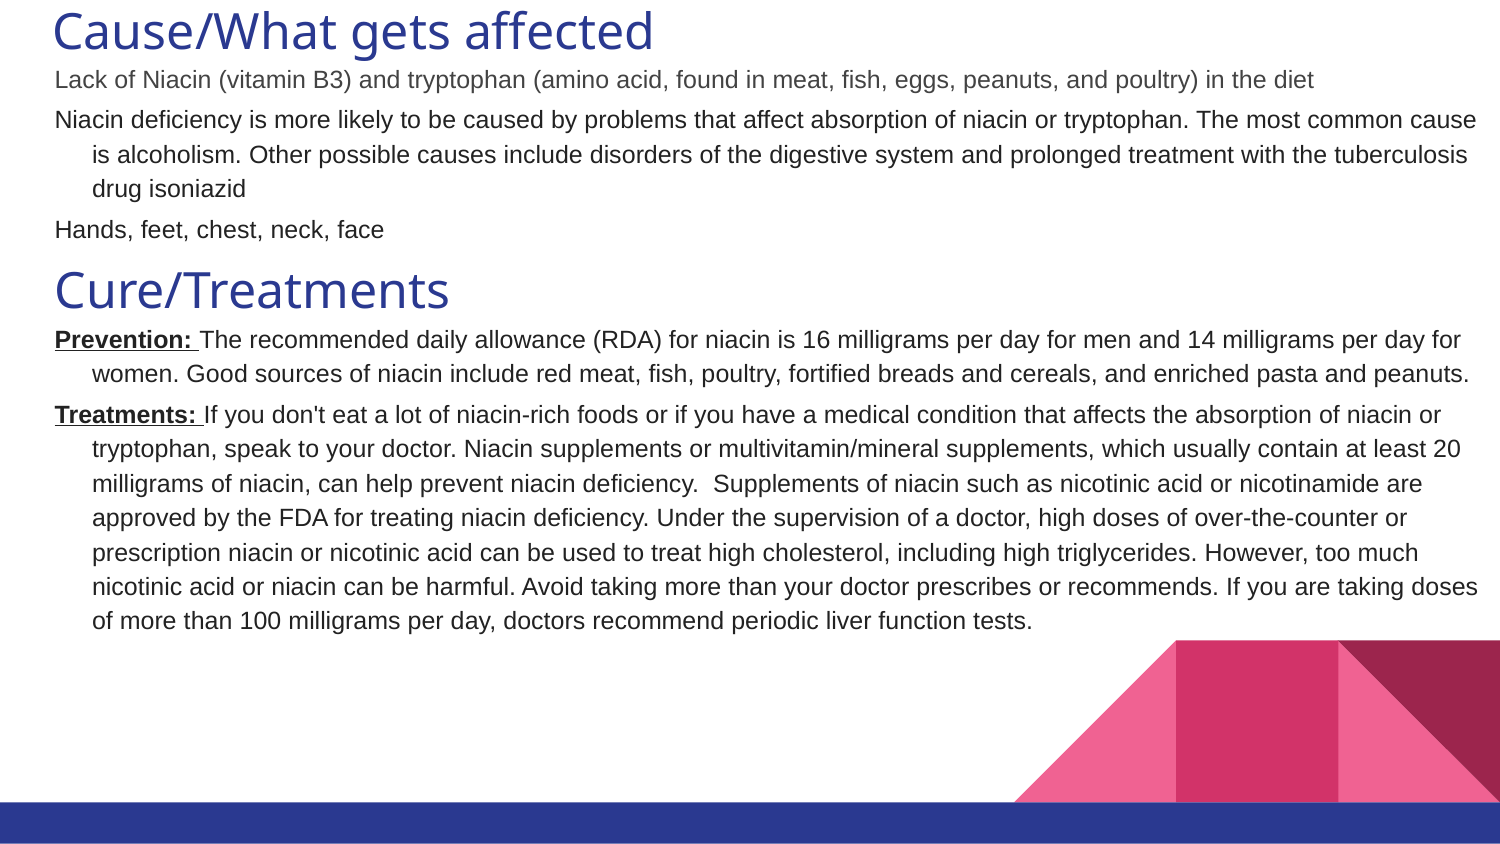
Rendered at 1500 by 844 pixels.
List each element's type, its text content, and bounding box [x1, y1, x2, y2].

list Lack of Niacin (vitamin B3) and tryptophan (amino acid, found in meat, fish, eggs, peanuts, and poultry) in the diet Niacin deficiency is more likely to be caused by problems that affect absorption of niacin or tryptophan. The most common cause is alcoholism. Other possible causes include disorders of the digestive system and prolonged treatment with the tuberculosis drug isoniazid Hands, feet, chest, neck, face Cure/Treatments Prevention: The recommended daily allowance (RDA) for niacin is 16 milligrams per day for men and 14 milligrams per day for women. Good sources of niacin include red meat, fish, poultry, fortified breads and cereals, and enriched pasta and peanuts. Treatments: If you don't eat a lot of niacin-rich foods or if you have a medical condition that affects the absorption of niacin or tryptophan, speak to your doctor. Niacin supplements or multivitamin/mineral supplements, which usually contain at least 20 milligrams of niacin, can help prevent niacin deficiency. Supplements of niacin such as nicotinic acid or nicotinamide are approved by the FDA for treating niacin deficiency. Under the supervision of a doctor, high doses of over-the-counter or prescription niacin or nicotinic acid can be used to treat high cholesterol, including high triglycerides. However, too much nicotinic acid or niacin can be harmful. Avoid taking more than your doctor prescribes or recommends. If you are taking doses of more than 100 milligrams per day, doctors recommend periodic liver function tests. [2, 43, 1500, 644]
title Cause/What gets affected [37, 0, 1436, 43]
